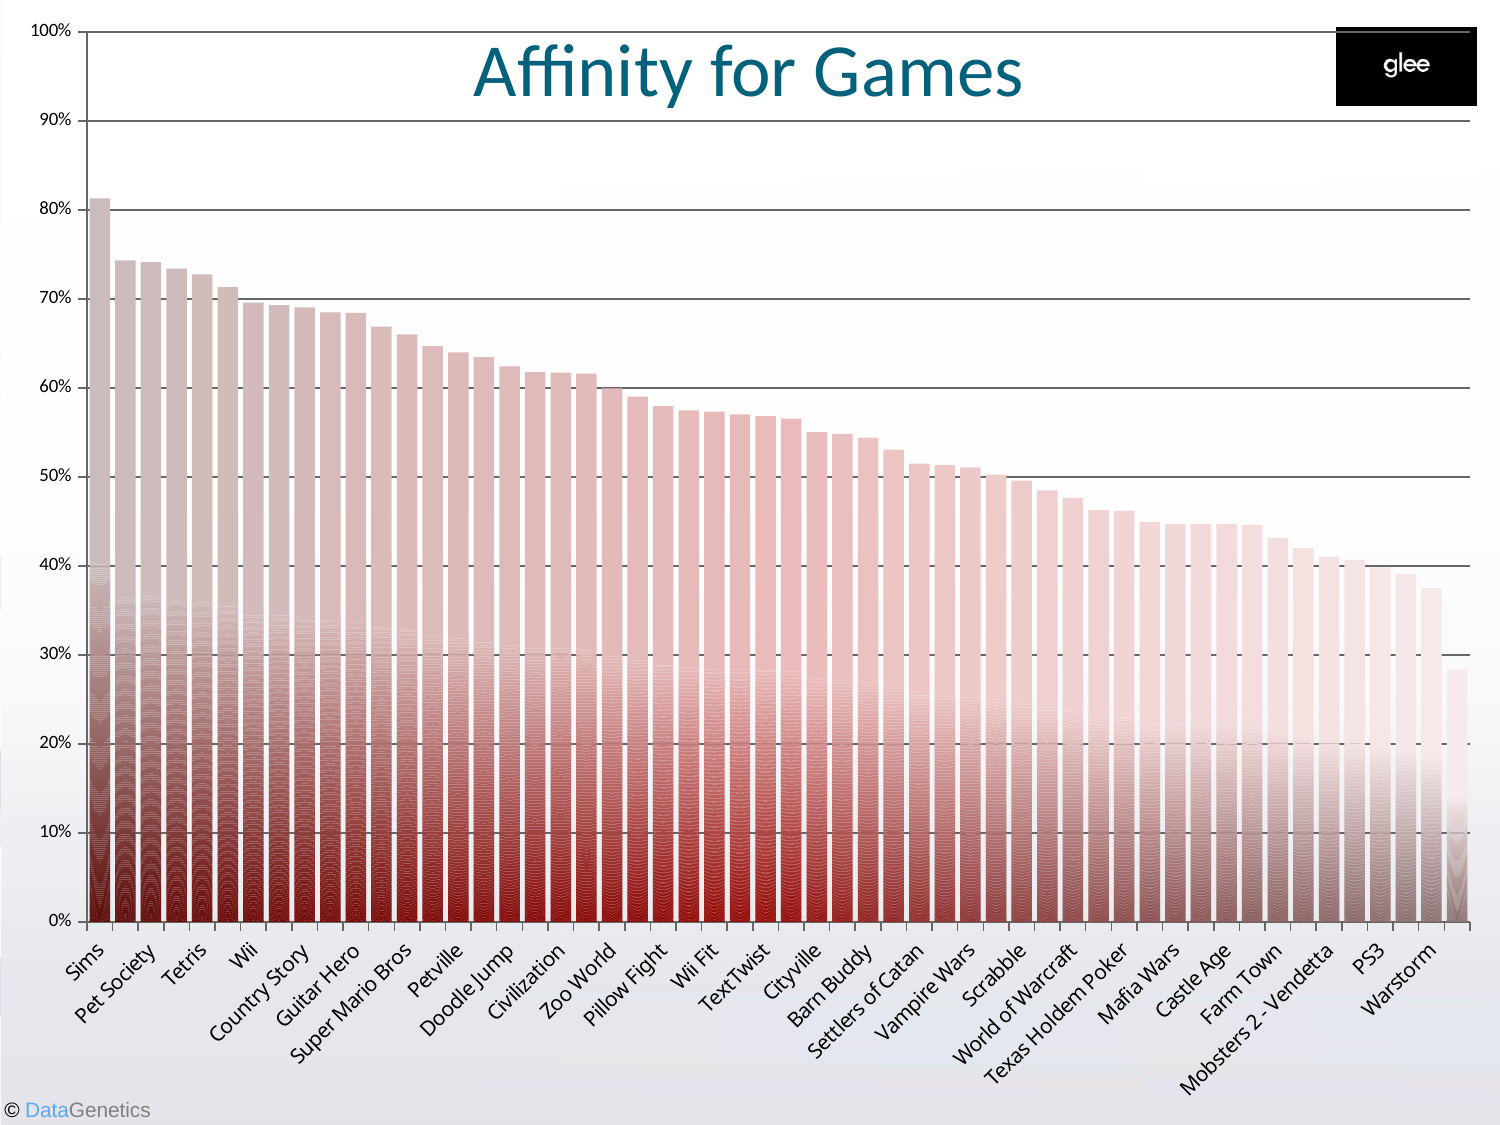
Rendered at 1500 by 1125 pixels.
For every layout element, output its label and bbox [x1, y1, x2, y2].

chart [0, 0, 1500, 1125]
